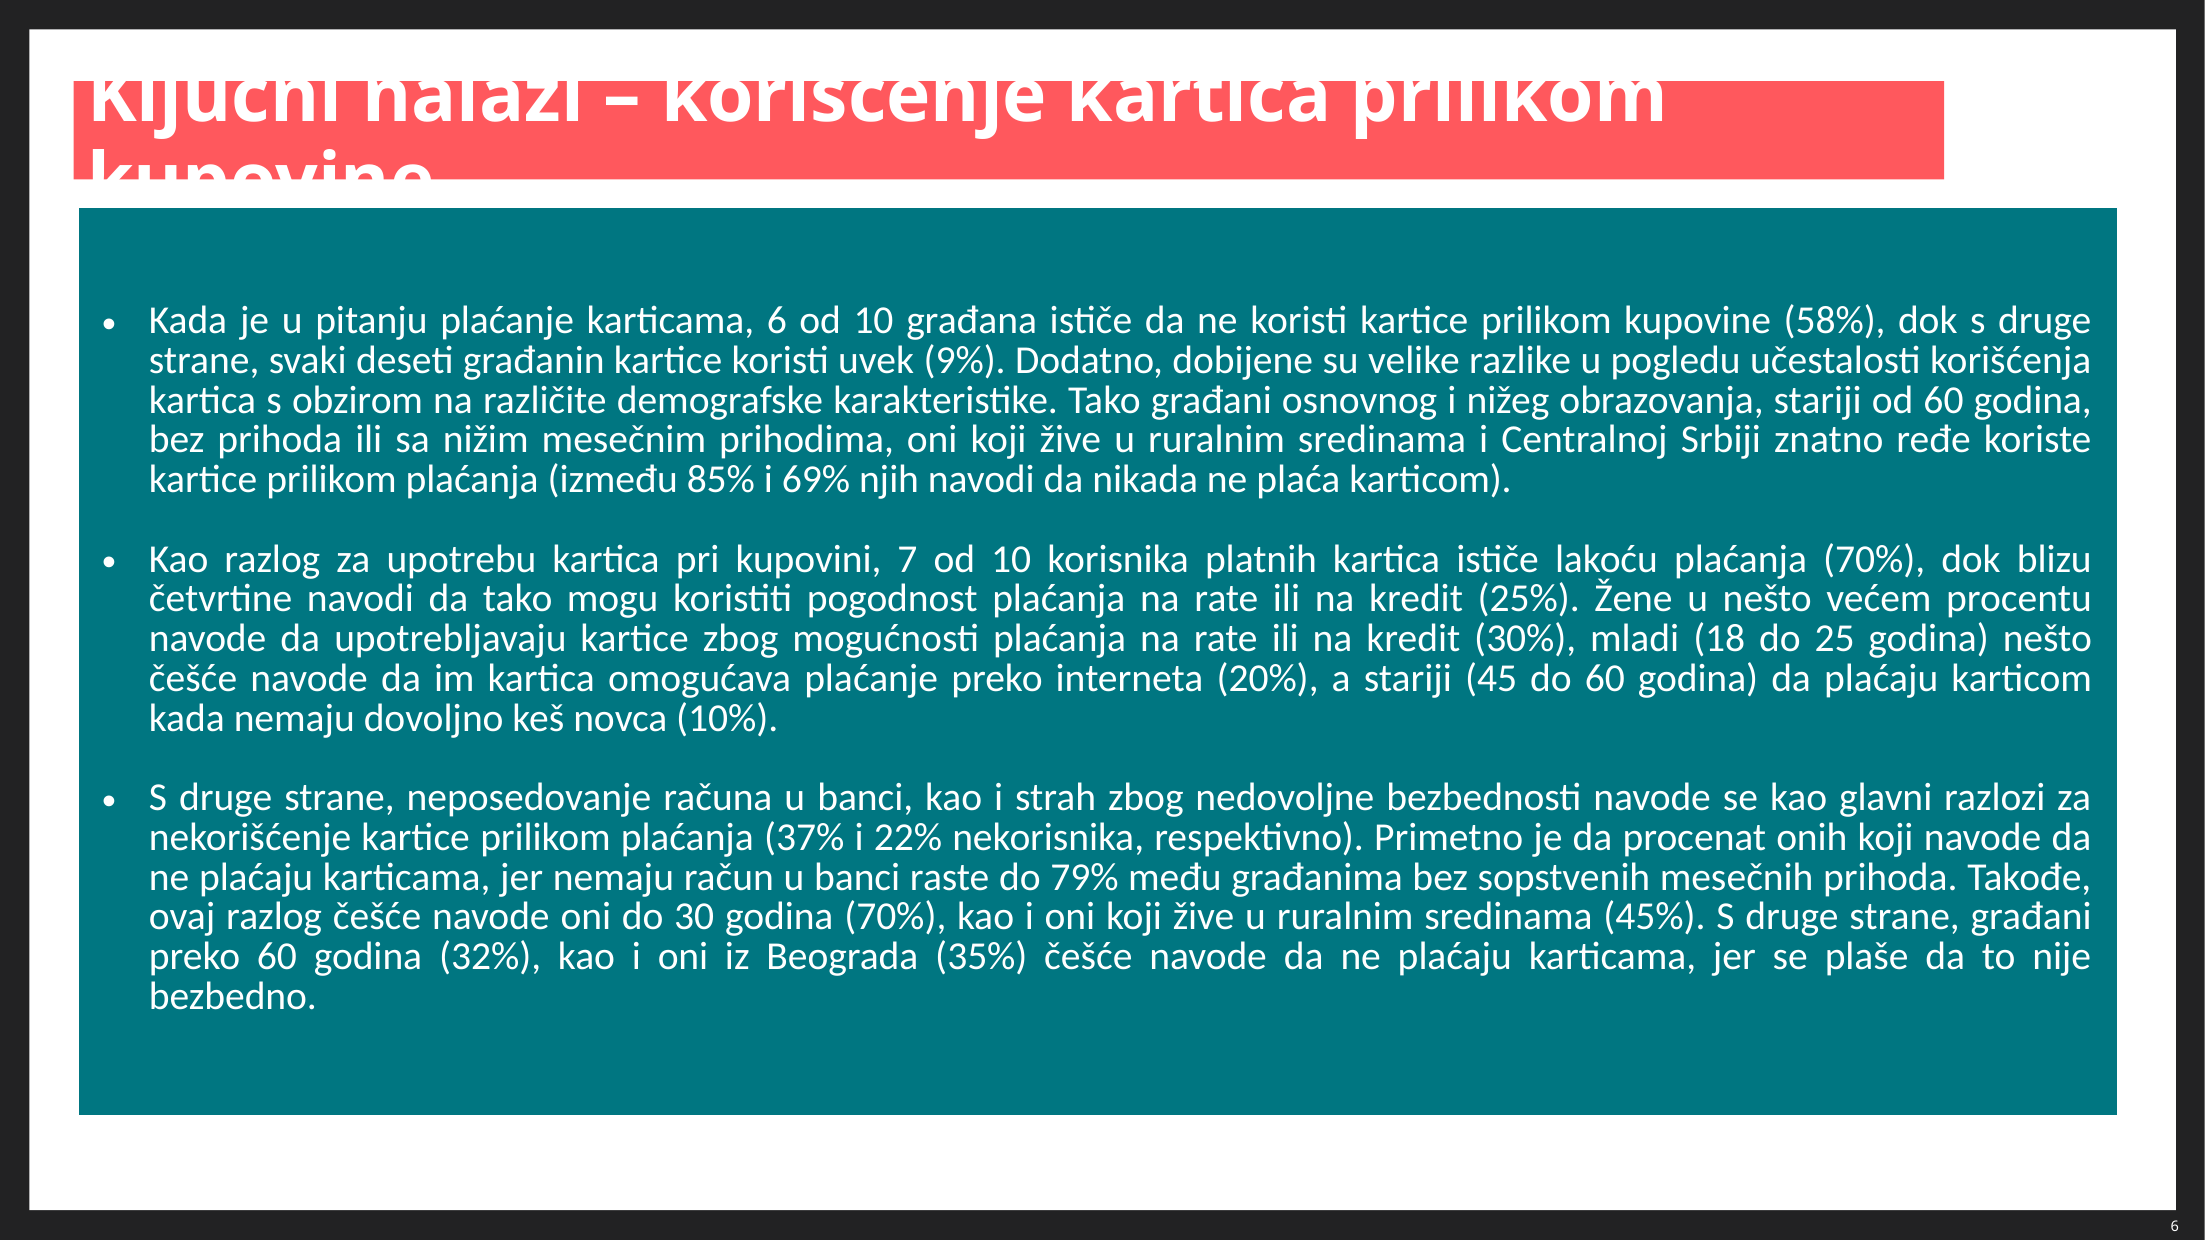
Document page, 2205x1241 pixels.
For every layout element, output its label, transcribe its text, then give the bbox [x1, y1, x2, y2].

table_header Kada je u pitanju plaćanje karticama, 6 od 10 građana ističe da ne koristi kartice prilikom kupovine (58%), dok s druge strane, svaki deseti građanin kartice koristi uvek (9%). Dodatno, dobijene su velike razlike u pogledu učestalosti korišćenja kartica s obzirom na različite demografske karakteristike. Tako građani osnovnog i nižeg obrazovanja, stariji od 60 godina, bez prihoda ili sa nižim mesečnim prihodima, oni koji žive u ruralnim sredinama i Centralnoj Srbiji znatno ređe koriste kartice prilikom plaćanja (između 85% i 69% njih navodi da nikada ne plaća karticom). Kao razlog za upotrebu kartica pri kupovini, 7 od 10 korisnika platnih kartica ističe lakoću plaćanja (70%), dok blizu četvrtine navodi da tako mogu koristiti pogodnost plaćanja na rate ili na kredit (25%). Žene u nešto većem procentu navode da upotrebljavaju kartice zbog mogućnosti plaćanja na rate ili na kredit (30%), mladi (18 do 25 godina) nešto češće navode da im kartica omogućava plaćanje preko interneta (20%), a stariji (45 do 60 godina) da plaćaju karticom kada nemaju dovoljno keš novca (10%). S druge strane, neposedovanje računa u banci, kao i strah zbog nedovoljne bezbednosti navode se kao glavni razlozi za nekorišćenje kartice prilikom plaćanja (37% i 22% nekorisnika, respektivno). Primetno je da procenat onih koji navode da ne plaćaju karticama, jer nemaju račun u banci raste do 79% među građanima bez sopstvenih mesečnih prihoda. Takođe, ovaj razlog češće navode oni do 30 godina (70%), kao i oni koji žive u ruralnim sredinama (45%). S druge strane, građani preko 60 godina (32%), kao i oni iz Beograda (35%) češće navode da ne plaćaju karticama, jer se plaše da to nije bezbedno. [79, 208, 2117, 1115]
title Ključni nalazi – korišćenje kartica prilikom kupovine [73, 81, 1945, 180]
